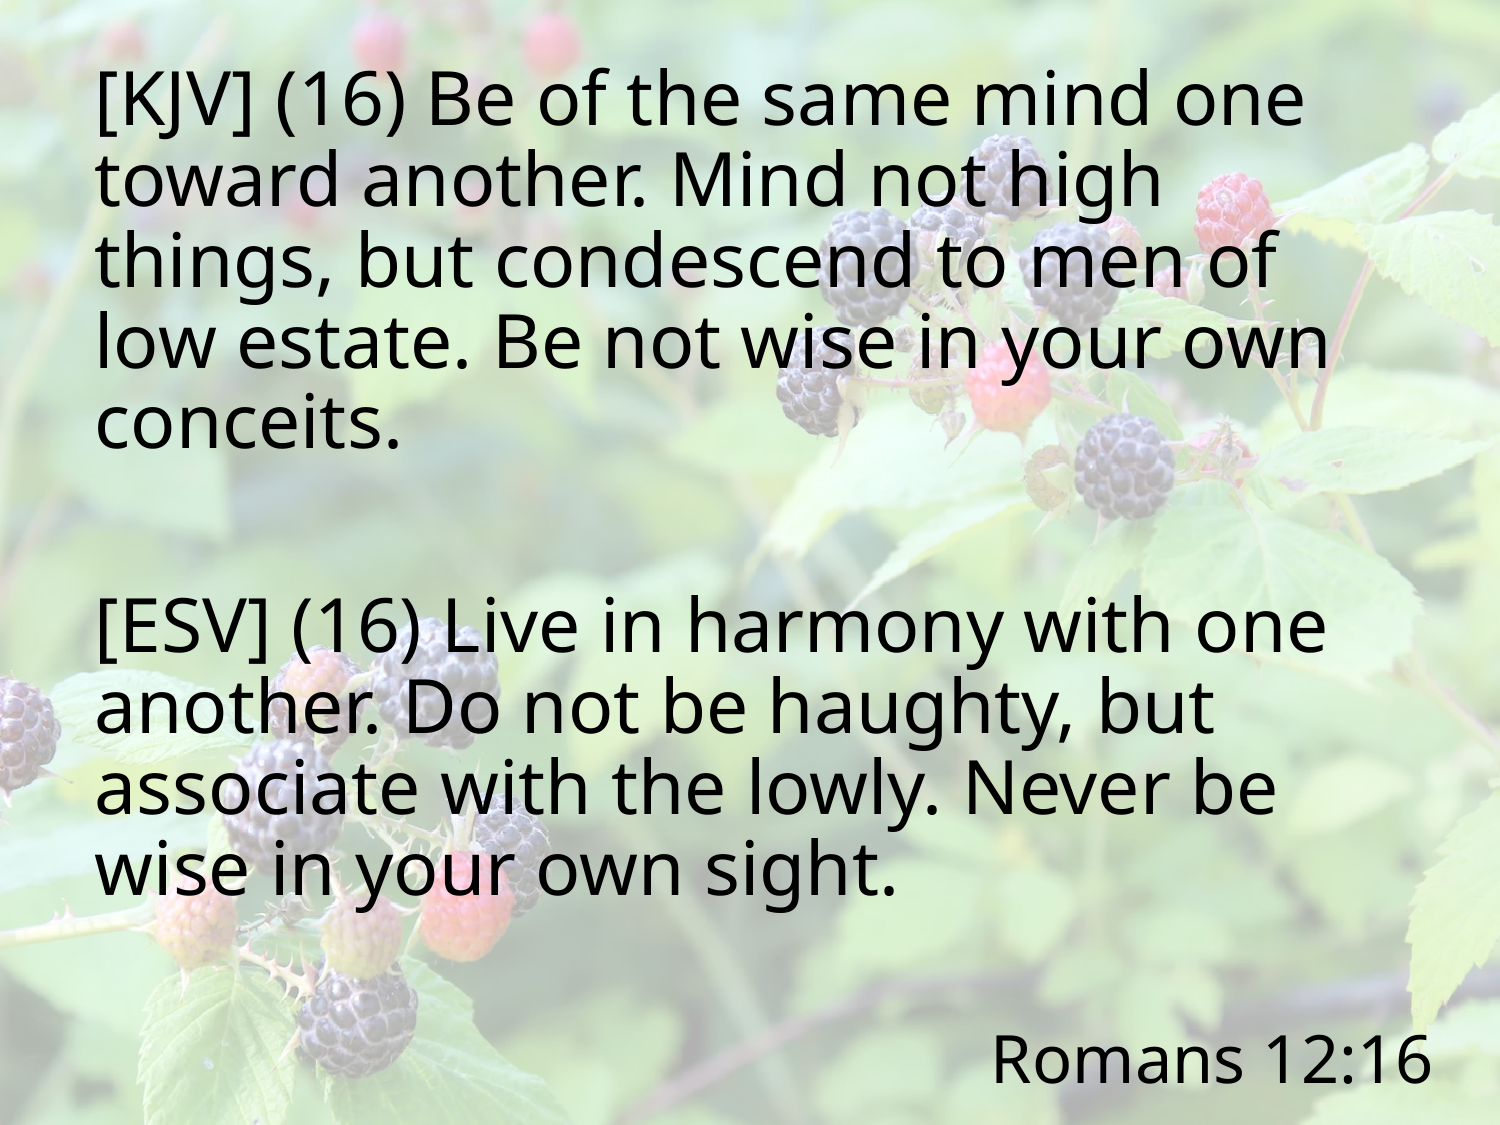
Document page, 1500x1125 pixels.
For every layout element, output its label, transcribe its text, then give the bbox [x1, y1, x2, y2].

title Romans 12:16 [570, 1013, 1467, 1112]
list [KJV] (16) Be of the same mind one toward another. Mind not high things, but condescend to men of low estate. Be not wise in your own conceits. [ESV] (16) Live in harmony with one another. Do not be haughty, but associate with the lowly. Never be wise in your own sight. [79, 52, 1374, 970]
